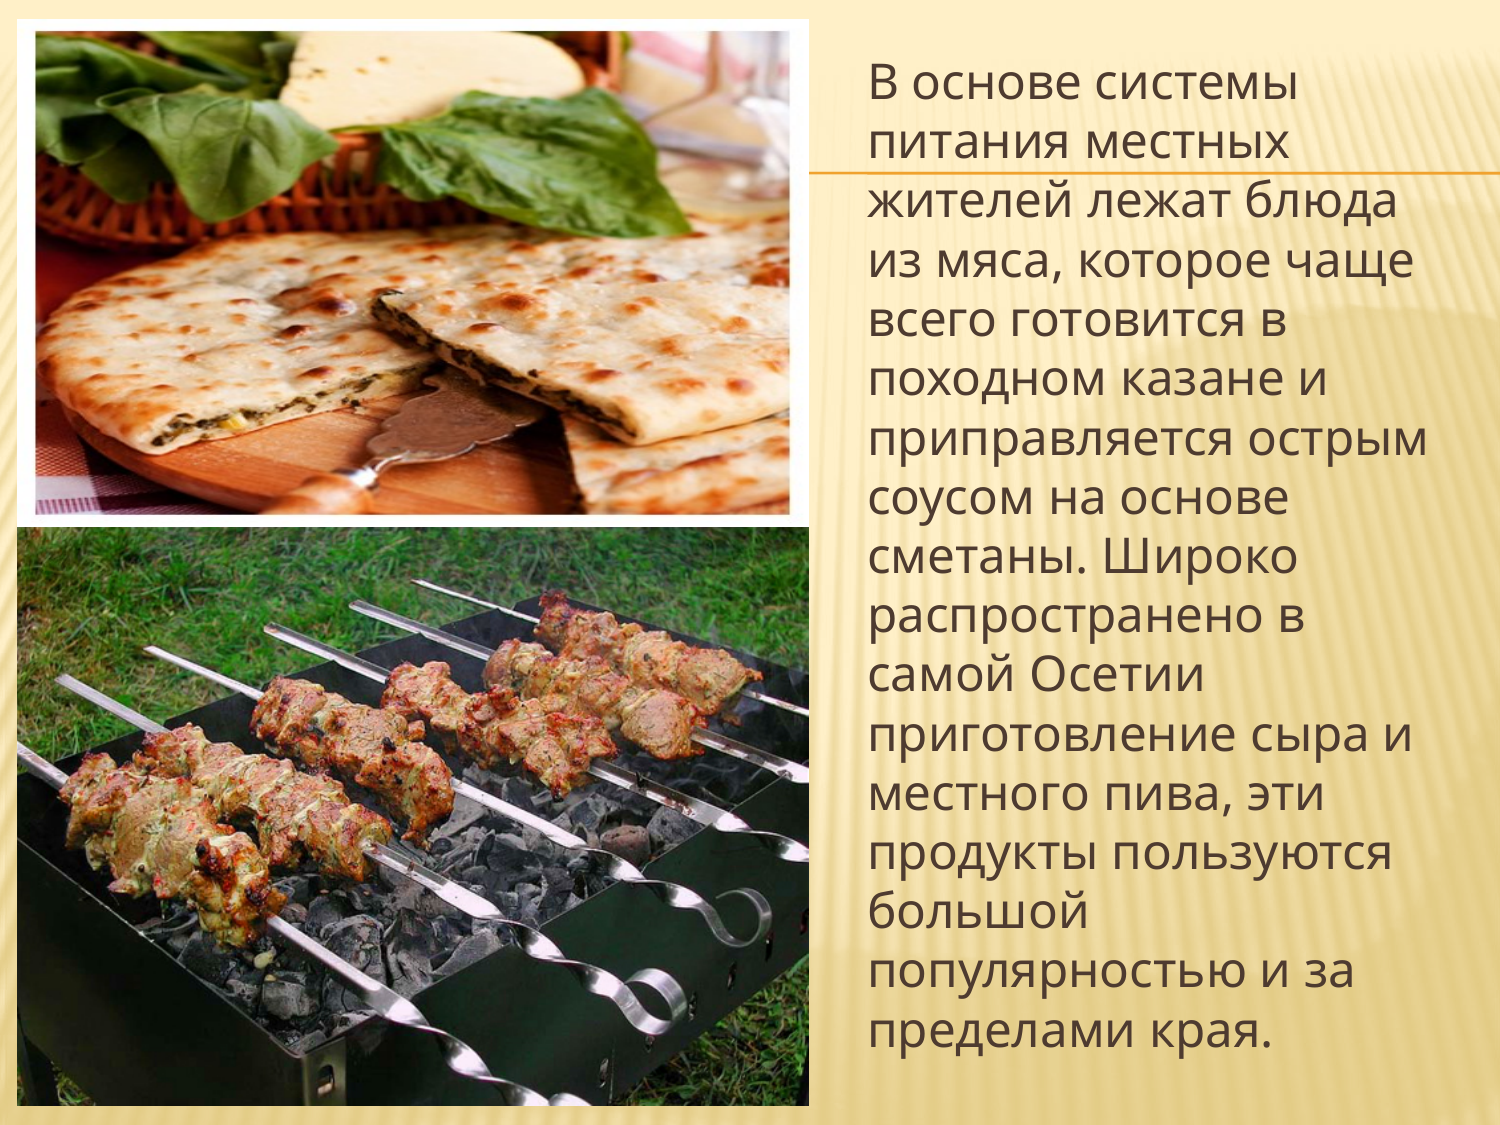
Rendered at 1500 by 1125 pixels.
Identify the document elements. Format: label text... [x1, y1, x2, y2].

picture [17, 18, 810, 1107]
list В основе системы питания местных жителей лежат блюда из мяса, которое чаще всего готовится в походном казане и приправляется острым соусом на основе сметаны. Широко распространено в самой Осетии приготовление сыра и местного пива, эти продукты пользуются большой популярностью и за пределами края. [832, 42, 1447, 1094]
